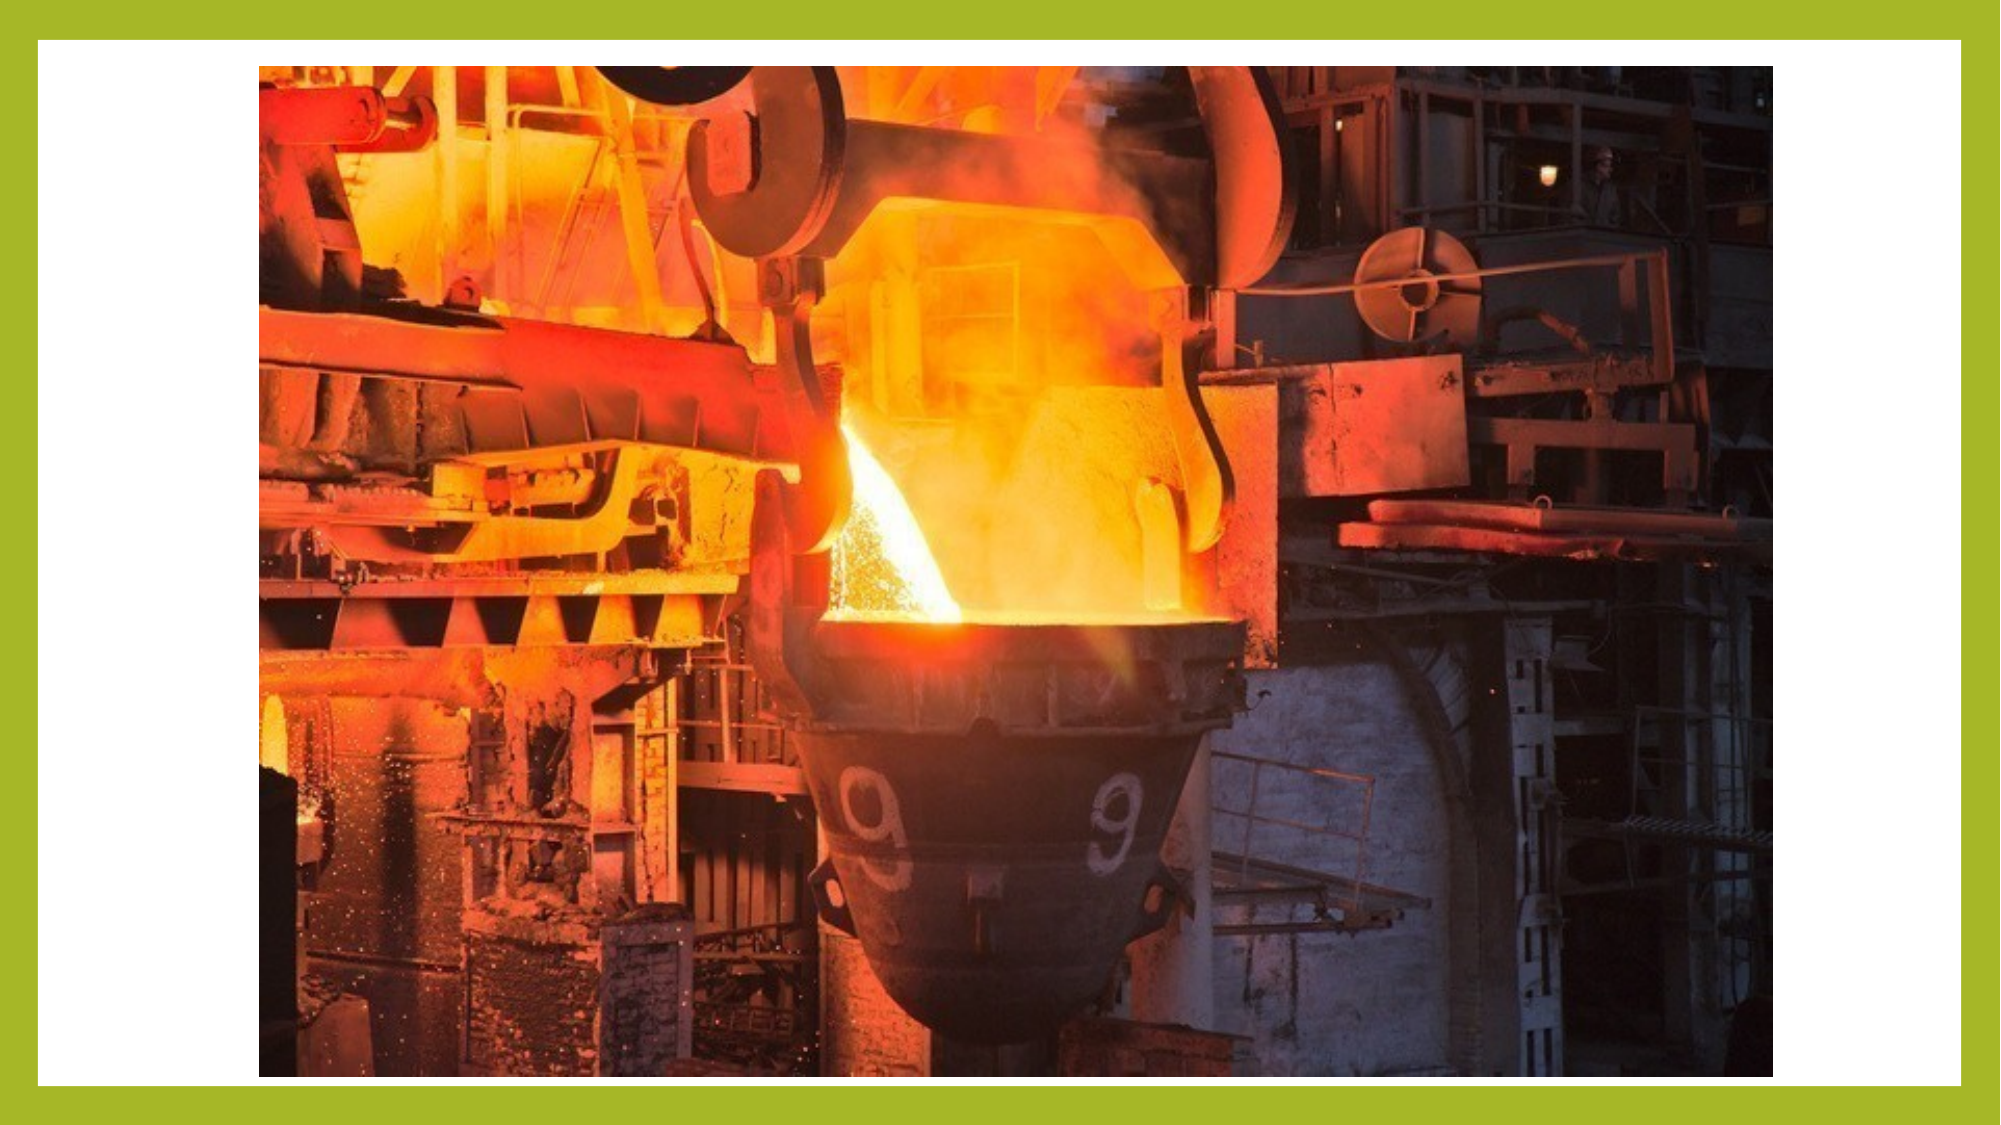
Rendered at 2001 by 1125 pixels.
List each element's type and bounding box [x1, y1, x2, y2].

picture [259, 66, 1774, 1078]
